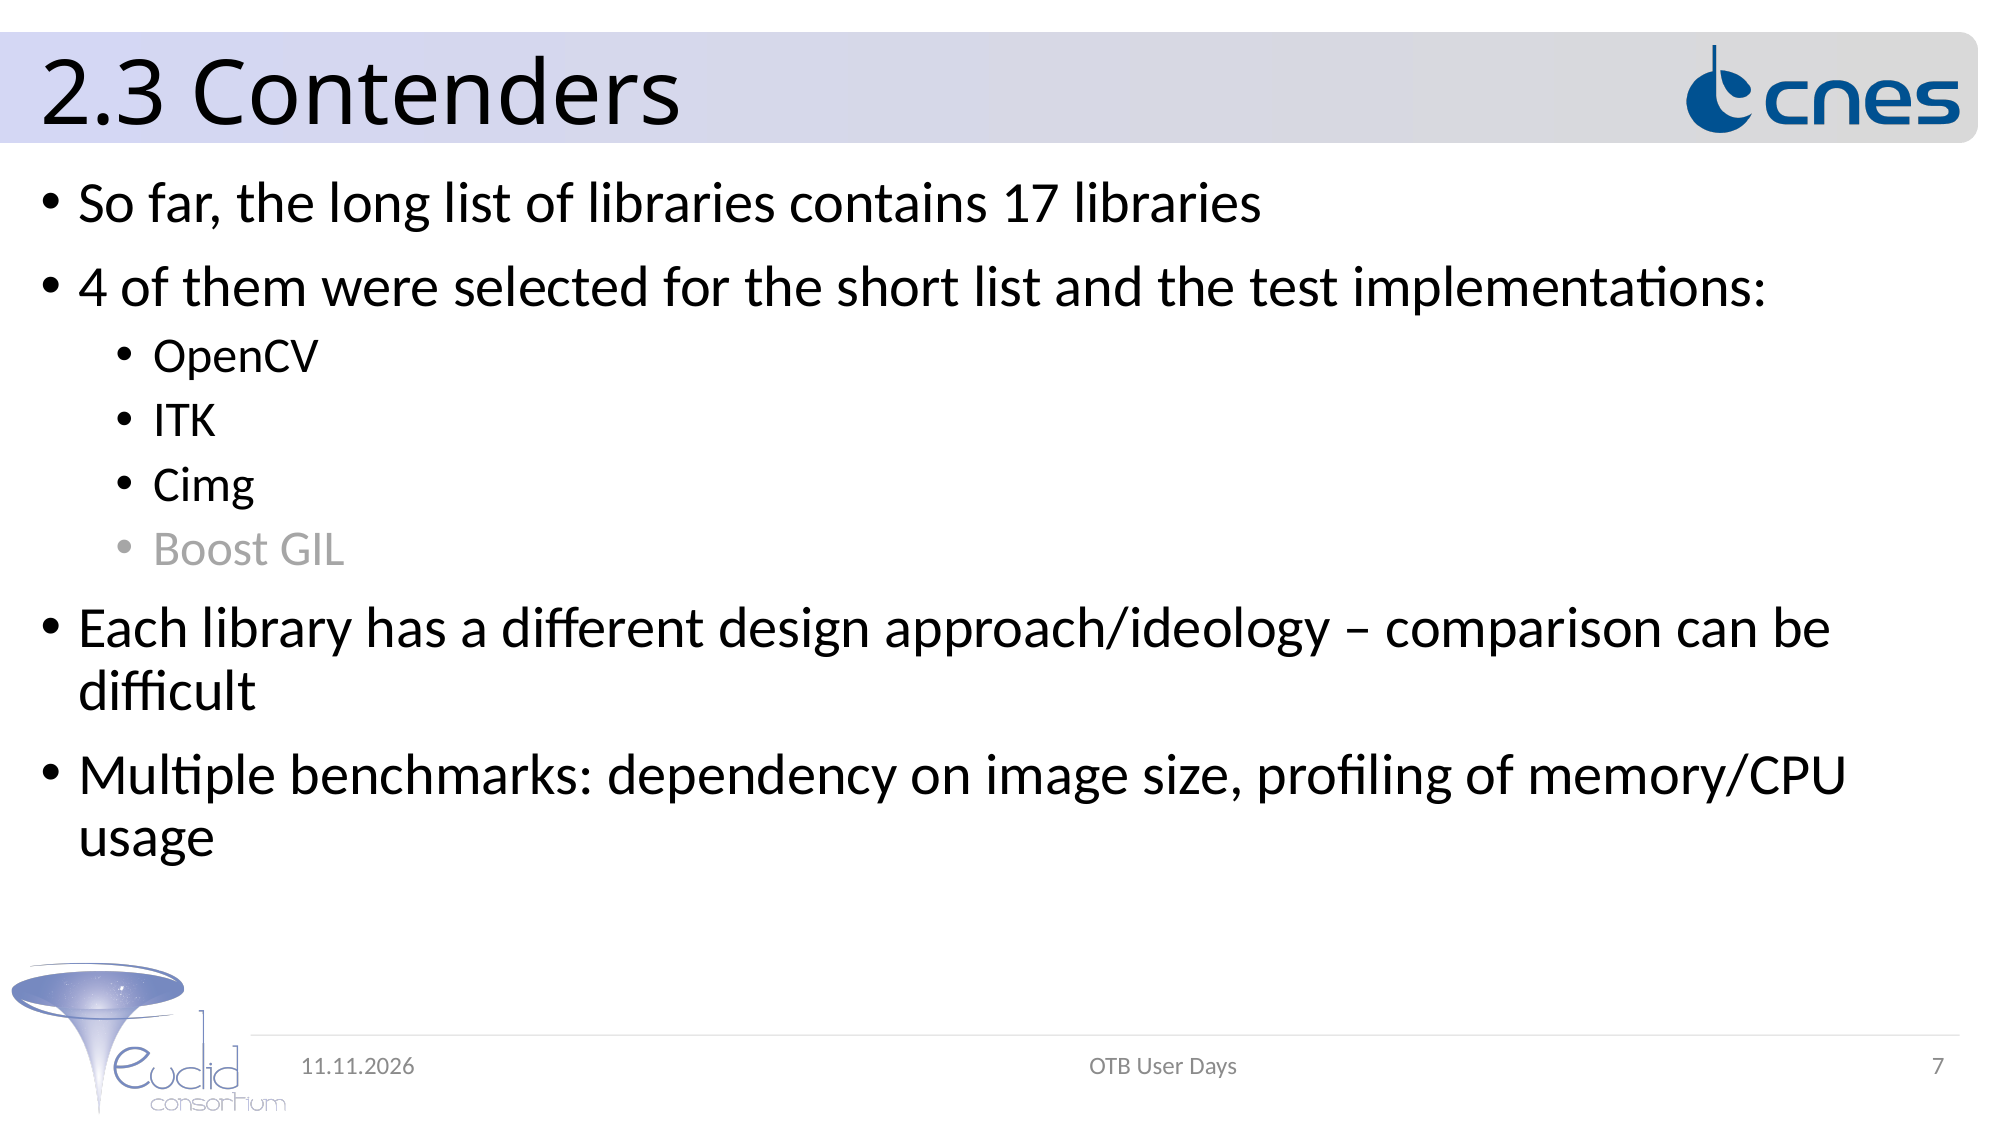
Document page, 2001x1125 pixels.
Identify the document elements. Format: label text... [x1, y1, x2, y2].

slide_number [285, 1035, 701, 1095]
footer OTB User Days [803, 1035, 1523, 1095]
slide_number 7 [1625, 1035, 1960, 1095]
title 2.3 Contenders [25, 39, 1687, 152]
picture [1687, 45, 1960, 133]
list So far, the long list of libraries contains 17 libraries 4 of them were selected for the short list and the test implementations: OpenCV ITK Cimg Boost GIL Each library has a different design approach/ideology – comparison can be difficult Multiple benchmarks: dependency on image size, profiling of memory/CPU usage [25, 164, 1960, 1014]
